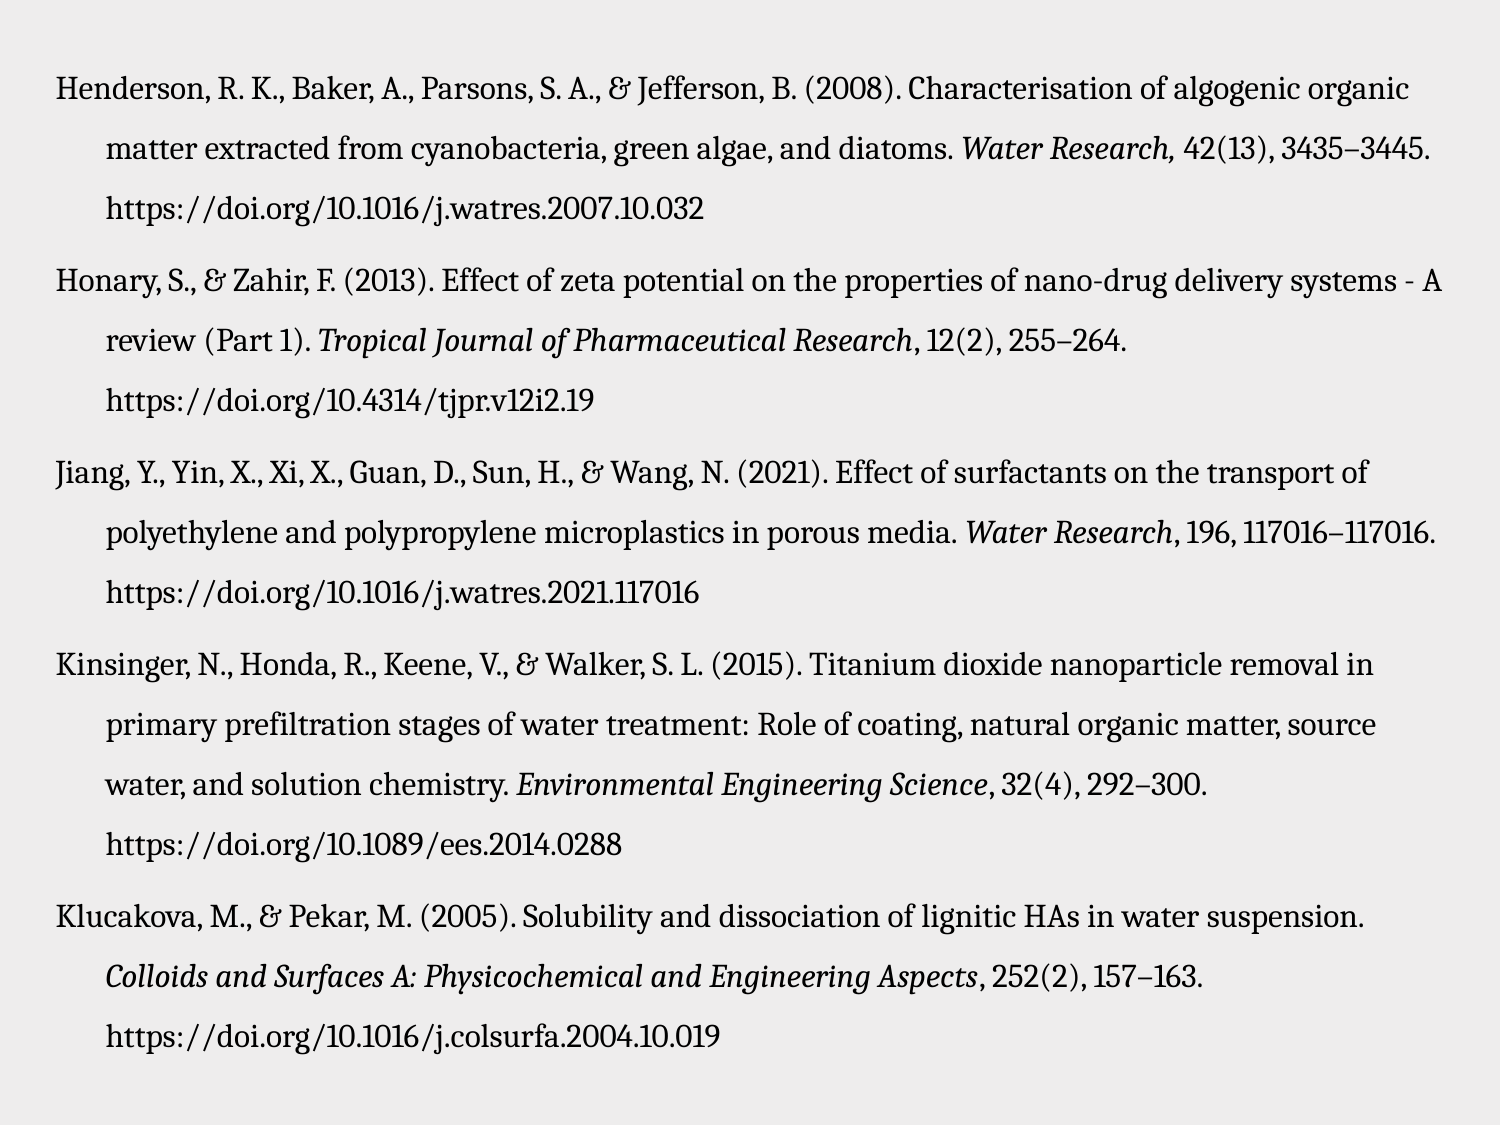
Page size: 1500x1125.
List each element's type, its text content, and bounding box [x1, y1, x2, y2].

text_box Henderson, R. K., Baker, A., Parsons, S. A., & Jefferson, B. (2008). Characterisation of algogenic organic matter extracted from cyanobacteria, green algae, and diatoms. Water Research, 42(13), 3435–3445. https://doi.org/10.1016/j.watres.2007.10.032 Honary, S., & Zahir, F. (2013). Effect of zeta potential on the properties of nano-drug delivery systems - A review (Part 1). Tropical Journal of Pharmaceutical Research, 12(2), 255–264. https://doi.org/10.4314/tjpr.v12i2.19 Jiang, Y., Yin, X., Xi, X., Guan, D., Sun, H., & Wang, N. (2021). Effect of surfactants on the transport of polyethylene and polypropylene microplastics in porous media. Water Research, 196, 117016–117016. https://doi.org/10.1016/j.watres.2021.117016 Kinsinger, N., Honda, R., Keene, V., & Walker, S. L. (2015). Titanium dioxide nanoparticle removal in primary prefiltration stages of water treatment: Role of coating, natural organic matter, source water, and solution chemistry. Environmental Engineering Science, 32(4), 292–300. https://doi.org/10.1089/ees.2014.0288 Klucakova, M., & Pekar, M. (2005). Solubility and dissociation of lignitic HAs in water suspension. Colloids and Surfaces A: Physicochemical and Engineering Aspects, 252(2), 157–163. https://doi.org/10.1016/j.colsurfa.2004.10.019 [40, 38, 1469, 1062]
